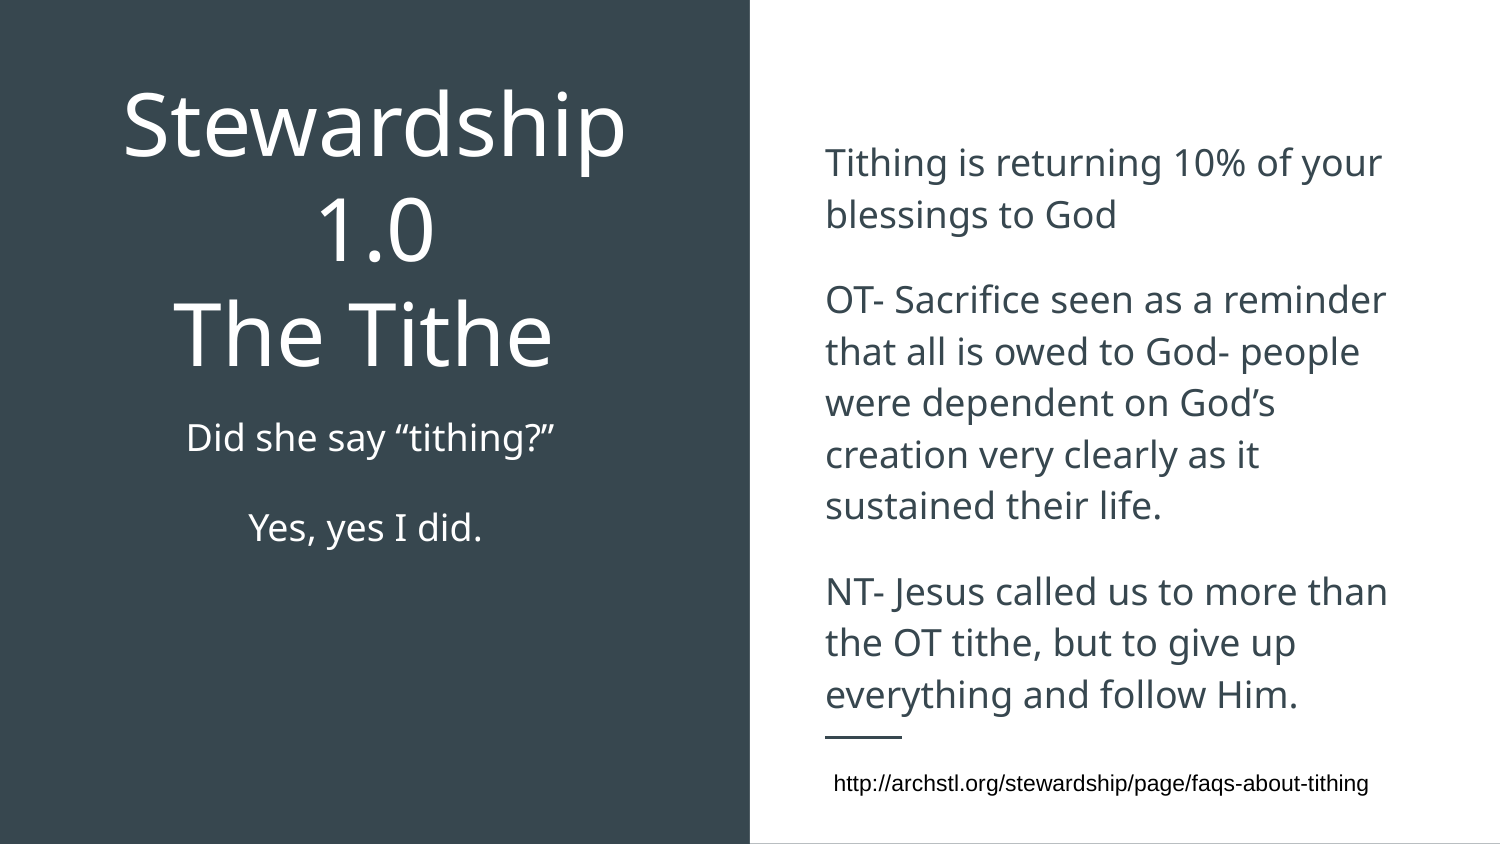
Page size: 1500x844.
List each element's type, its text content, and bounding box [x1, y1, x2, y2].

text_box http://archstl.org/stewardship/page/faqs-about-tithing [818, 753, 1448, 787]
list Tithing is returning 10% of your blessings to God OT- Sacrifice seen as a reminder that all is owed to God- people were dependent on God’s creation very clearly as it sustained their life. NT- Jesus called us to more than the OT tithe, but to give up everything and follow Him. [810, 45, 1440, 725]
subtitle Did she say “tithing?” Yes, yes I did. [43, 399, 708, 688]
title Stewardship 1.0 The Tithe [43, 118, 708, 399]
